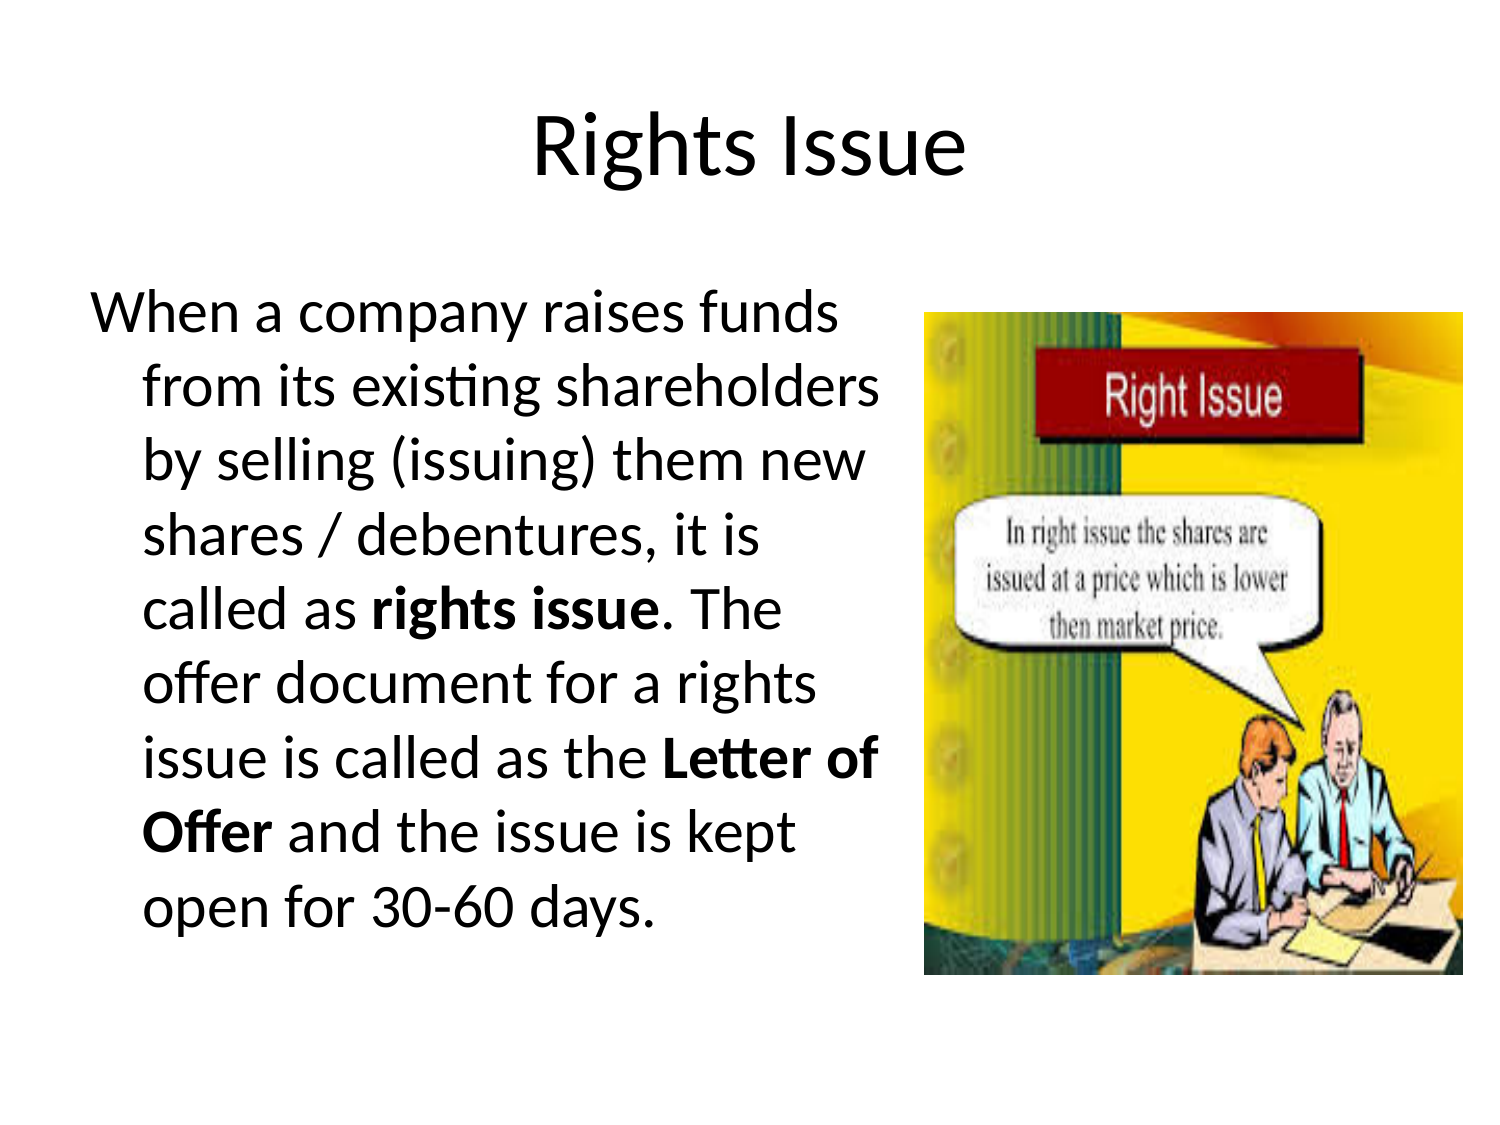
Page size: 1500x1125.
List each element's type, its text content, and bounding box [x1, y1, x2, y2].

list When a company raises funds from its existing shareholders by selling (issuing) them new shares / debentures, it is called as rights issue. The offer document for a rights issue is called as the Letter of Offer and the issue is kept open for 30-60 days. [75, 262, 913, 1005]
title Rights Issue [75, 45, 1425, 233]
picture [924, 312, 1463, 976]
